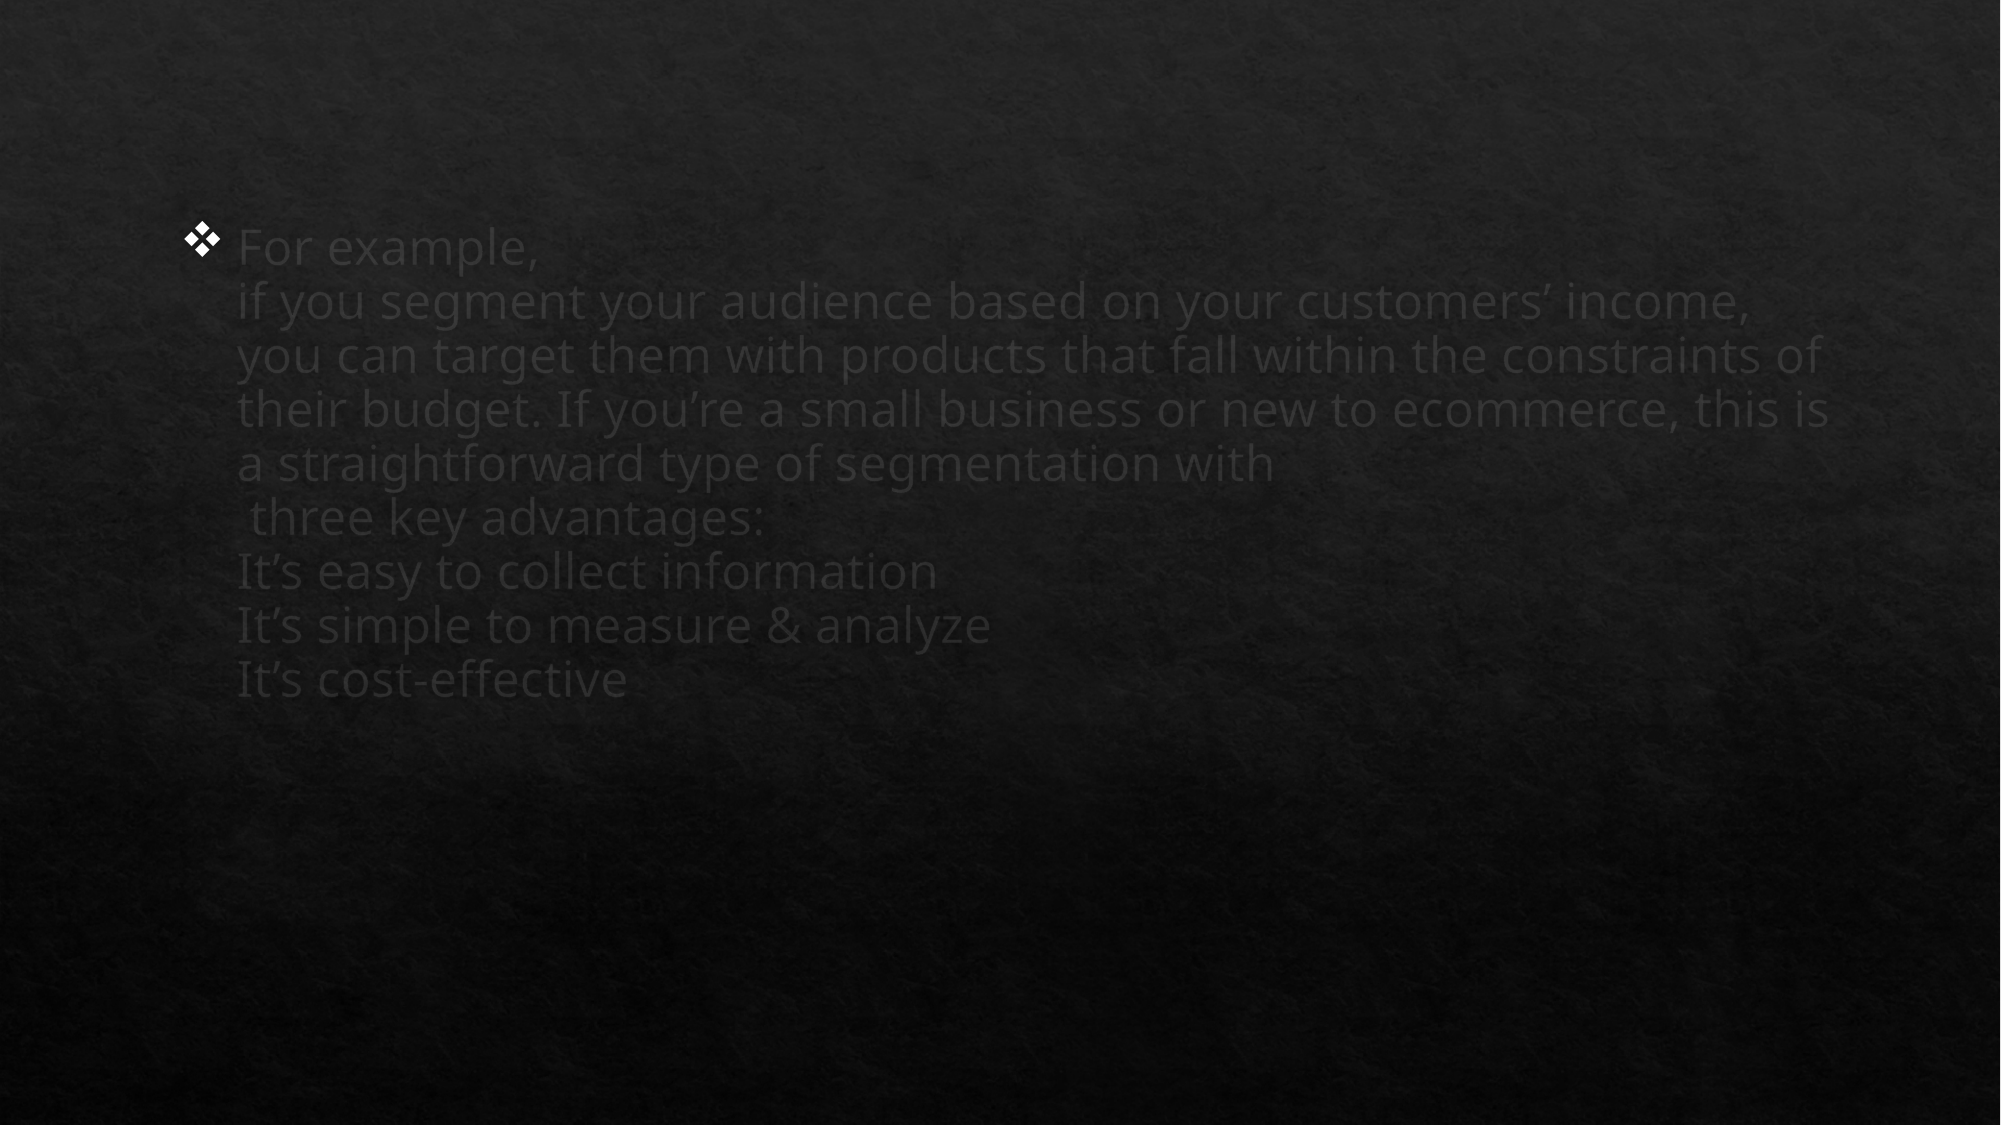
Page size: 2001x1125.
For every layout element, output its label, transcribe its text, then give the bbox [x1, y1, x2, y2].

title For example, if you segment your audience based on your customers’ income, you can target them with products that fall within the constraints of their budget. If you’re a small business or new to ecommerce, this is a straightforward type of segmentation with three key advantages: It’s easy to collect information It’s simple to measure & analyze It’s cost-effective [165, 84, 1864, 1014]
